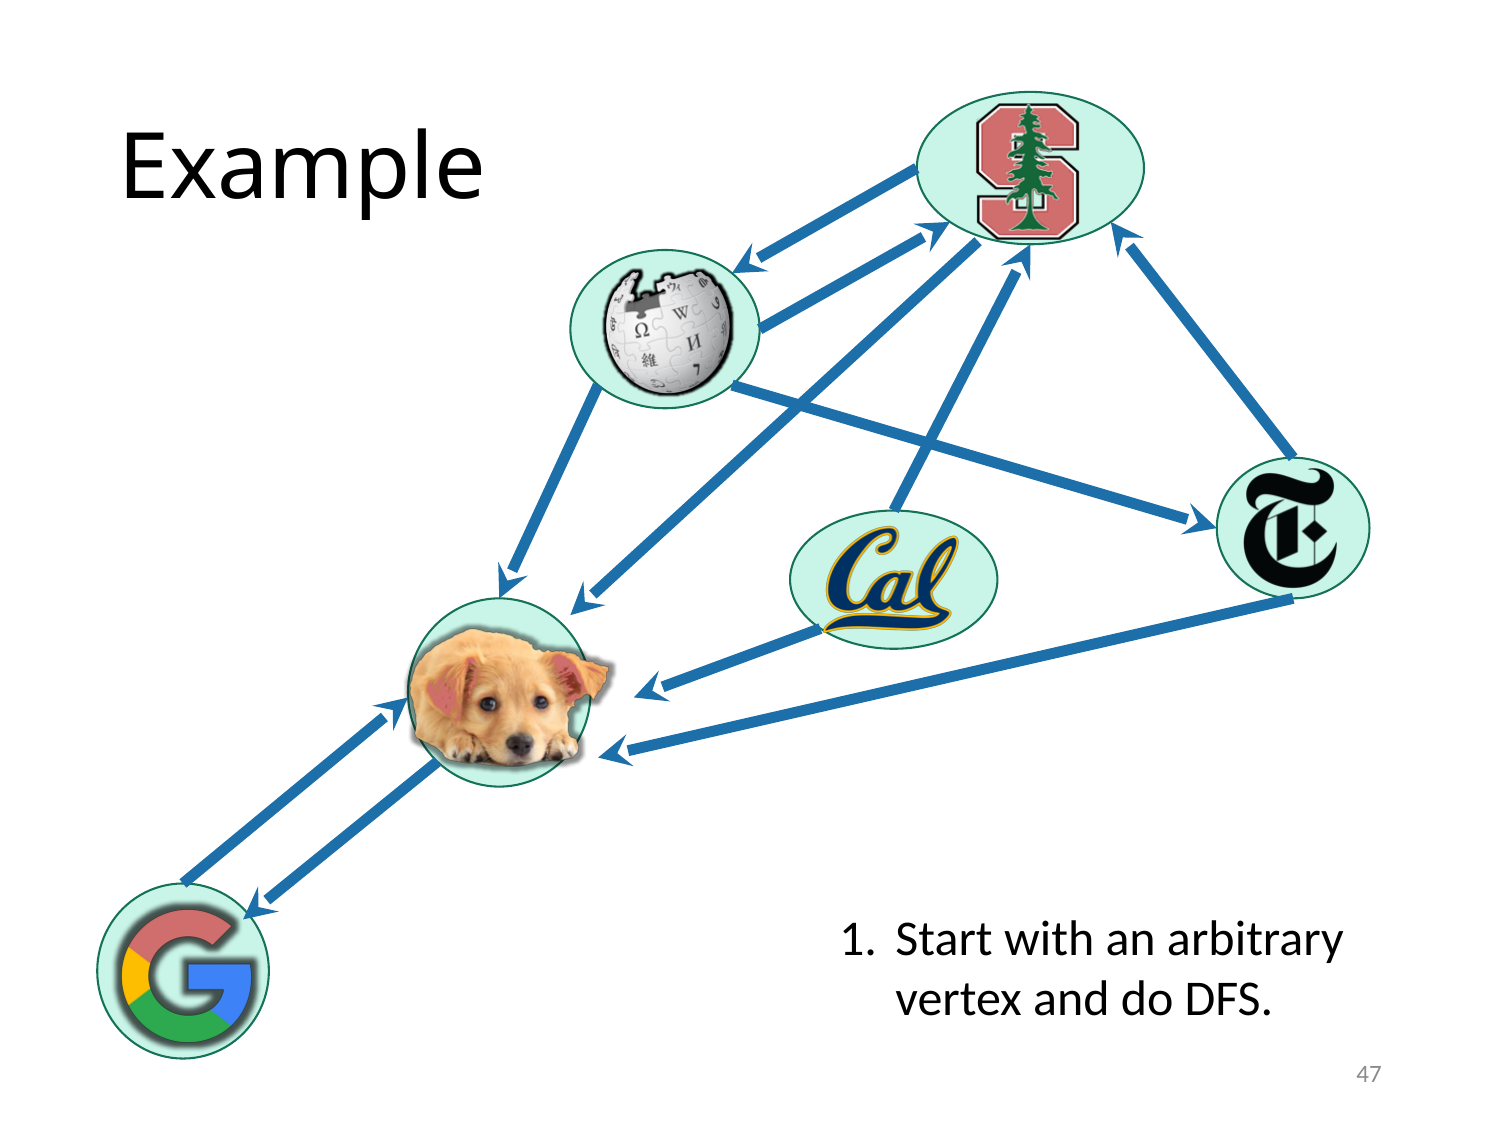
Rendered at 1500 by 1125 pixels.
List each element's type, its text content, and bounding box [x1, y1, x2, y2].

slide_number 47 [1059, 1042, 1397, 1103]
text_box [499, 385, 599, 599]
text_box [979, 529, 998, 598]
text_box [97, 883, 269, 1059]
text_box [1216, 457, 1370, 599]
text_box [916, 91, 1144, 246]
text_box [633, 628, 821, 698]
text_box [570, 241, 979, 616]
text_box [369, 598, 634, 797]
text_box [759, 221, 951, 241]
text_box Start with an arbitrary vertex and do DFS. [824, 898, 1485, 1033]
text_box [598, 598, 1294, 758]
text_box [1110, 221, 1294, 458]
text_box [243, 761, 438, 920]
title Example [103, 59, 1397, 278]
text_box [979, 244, 1031, 385]
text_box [732, 385, 1217, 529]
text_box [182, 697, 408, 884]
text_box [732, 168, 917, 241]
